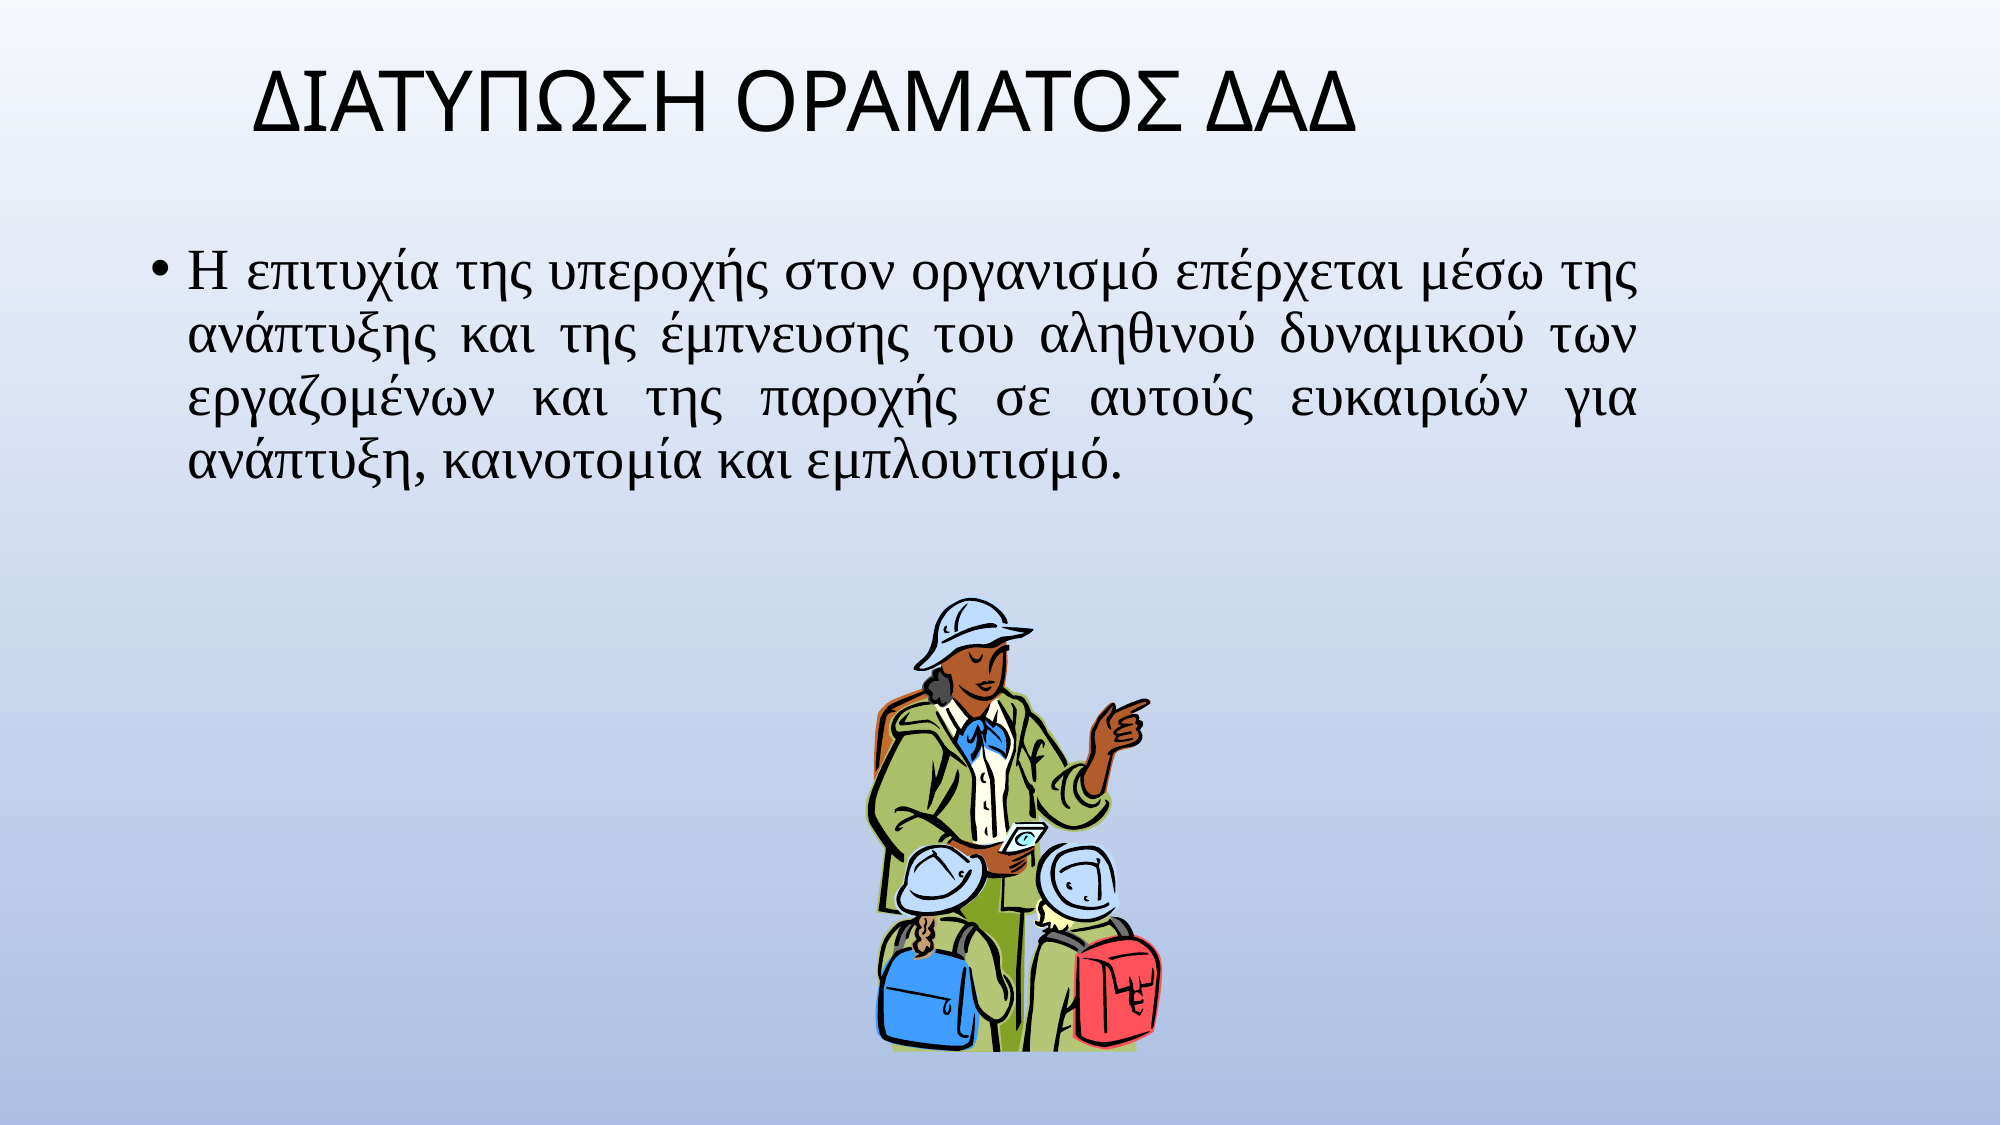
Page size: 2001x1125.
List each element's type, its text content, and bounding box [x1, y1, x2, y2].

list Η επιτυχία της υπεροχής στον οργανισμό επέρχεται μέσω της ανάπτυξης και της έμπνευσης του αληθινού δυναμικού των εργαζομένων και της παροχής σε αυτούς ευκαιριών για ανάπτυξη, καινοτομία και εμπλουτισμό. [135, 231, 1654, 845]
title ΔΙΑΤΥΠΩΣΗ ΟΡΑΜΑΤΟΣ ΔΑΔ [238, 50, 1388, 179]
picture [864, 595, 1164, 1052]
